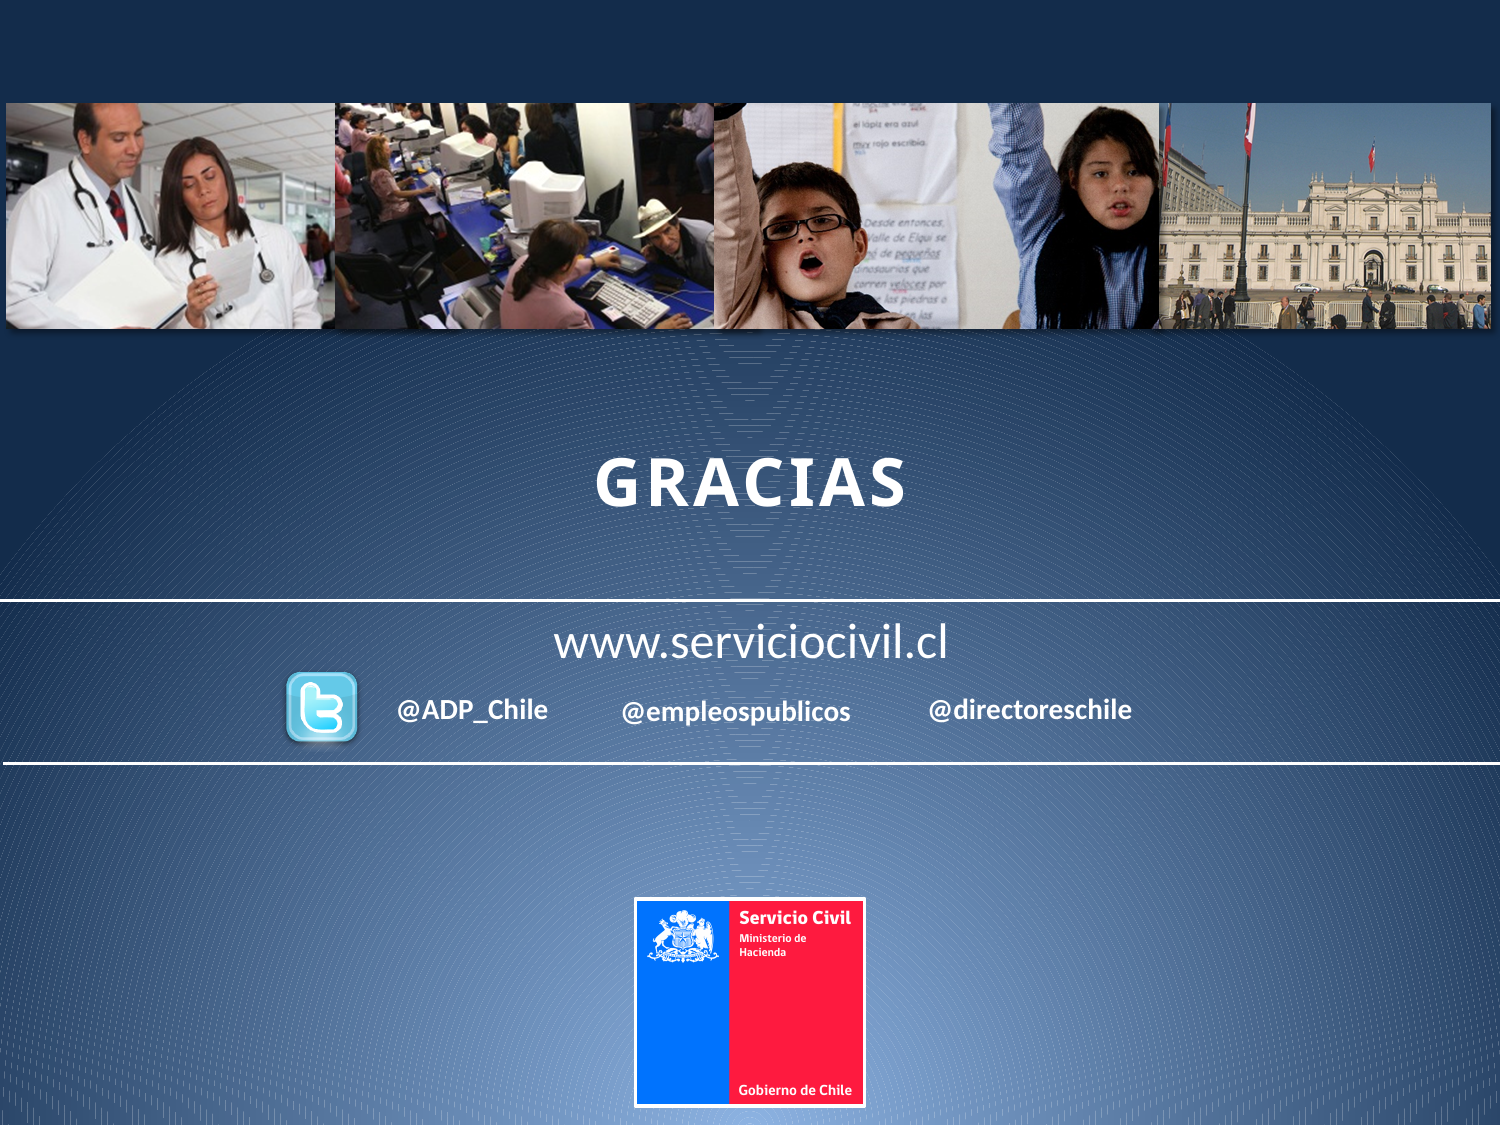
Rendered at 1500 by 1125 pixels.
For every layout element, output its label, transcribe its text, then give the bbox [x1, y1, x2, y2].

picture [637, 901, 863, 1104]
picture [274, 661, 368, 755]
picture [2, 99, 1500, 341]
title Gracias [0, 432, 1500, 621]
